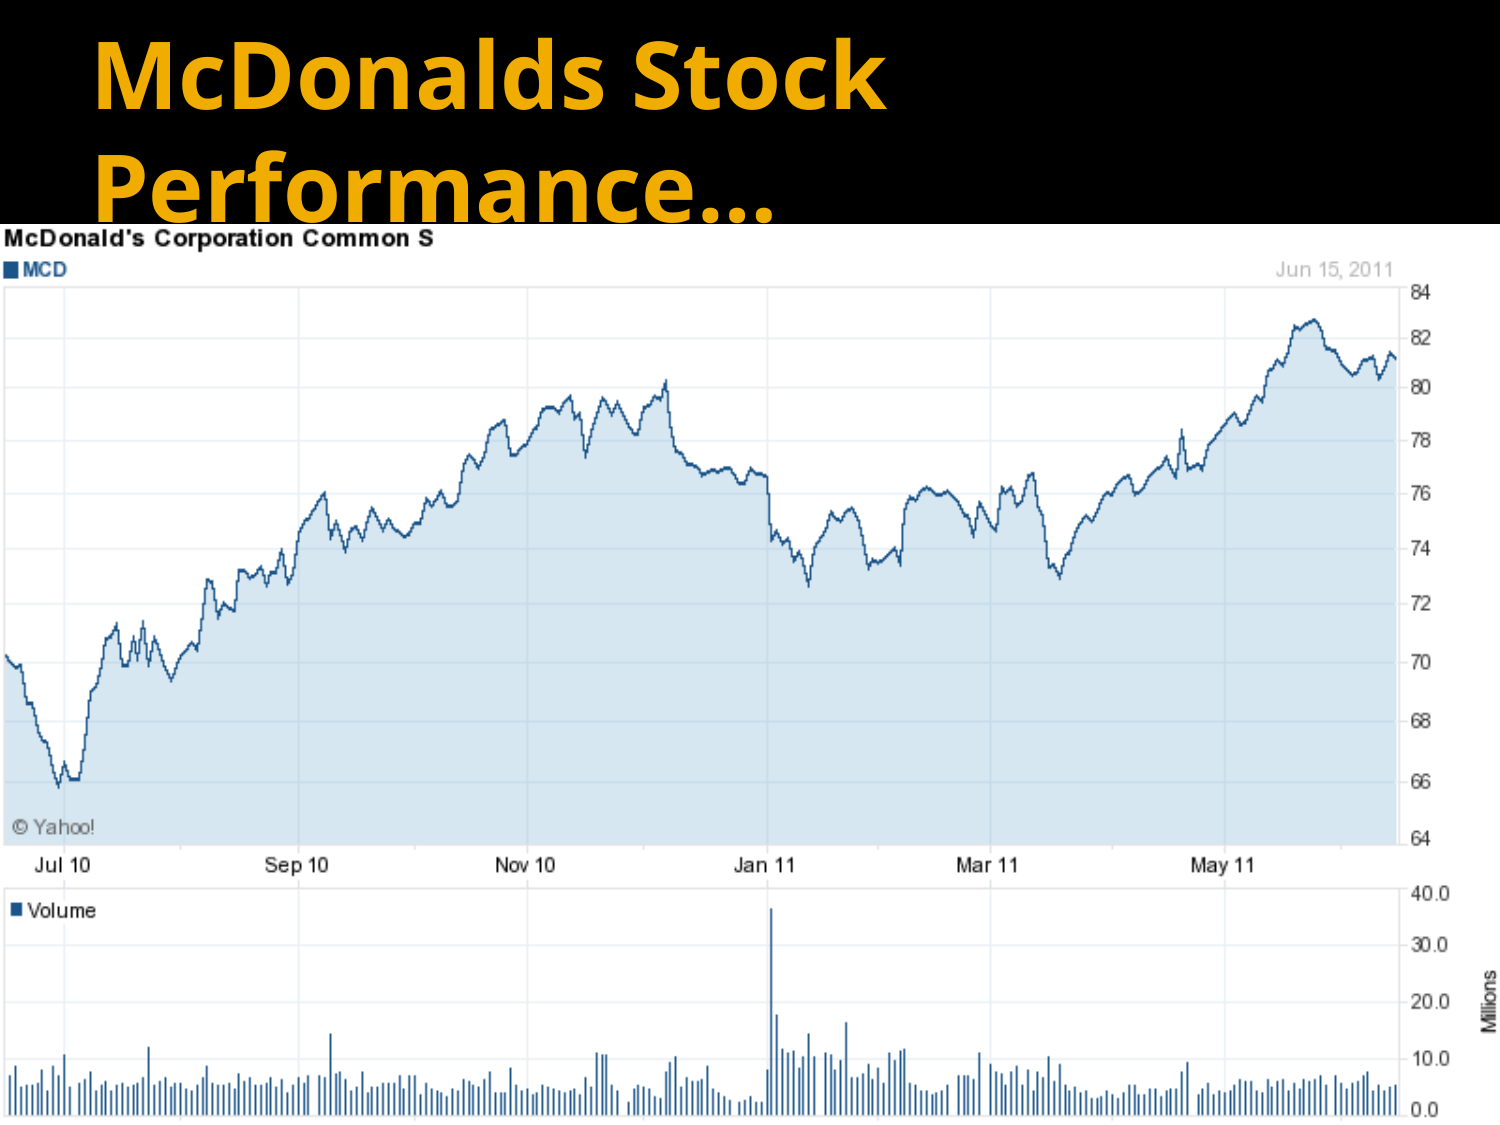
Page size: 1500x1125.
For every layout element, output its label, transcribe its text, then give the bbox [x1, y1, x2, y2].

title McDonalds Stock Performance… [75, 25, 1425, 224]
picture [0, 224, 1500, 1125]
